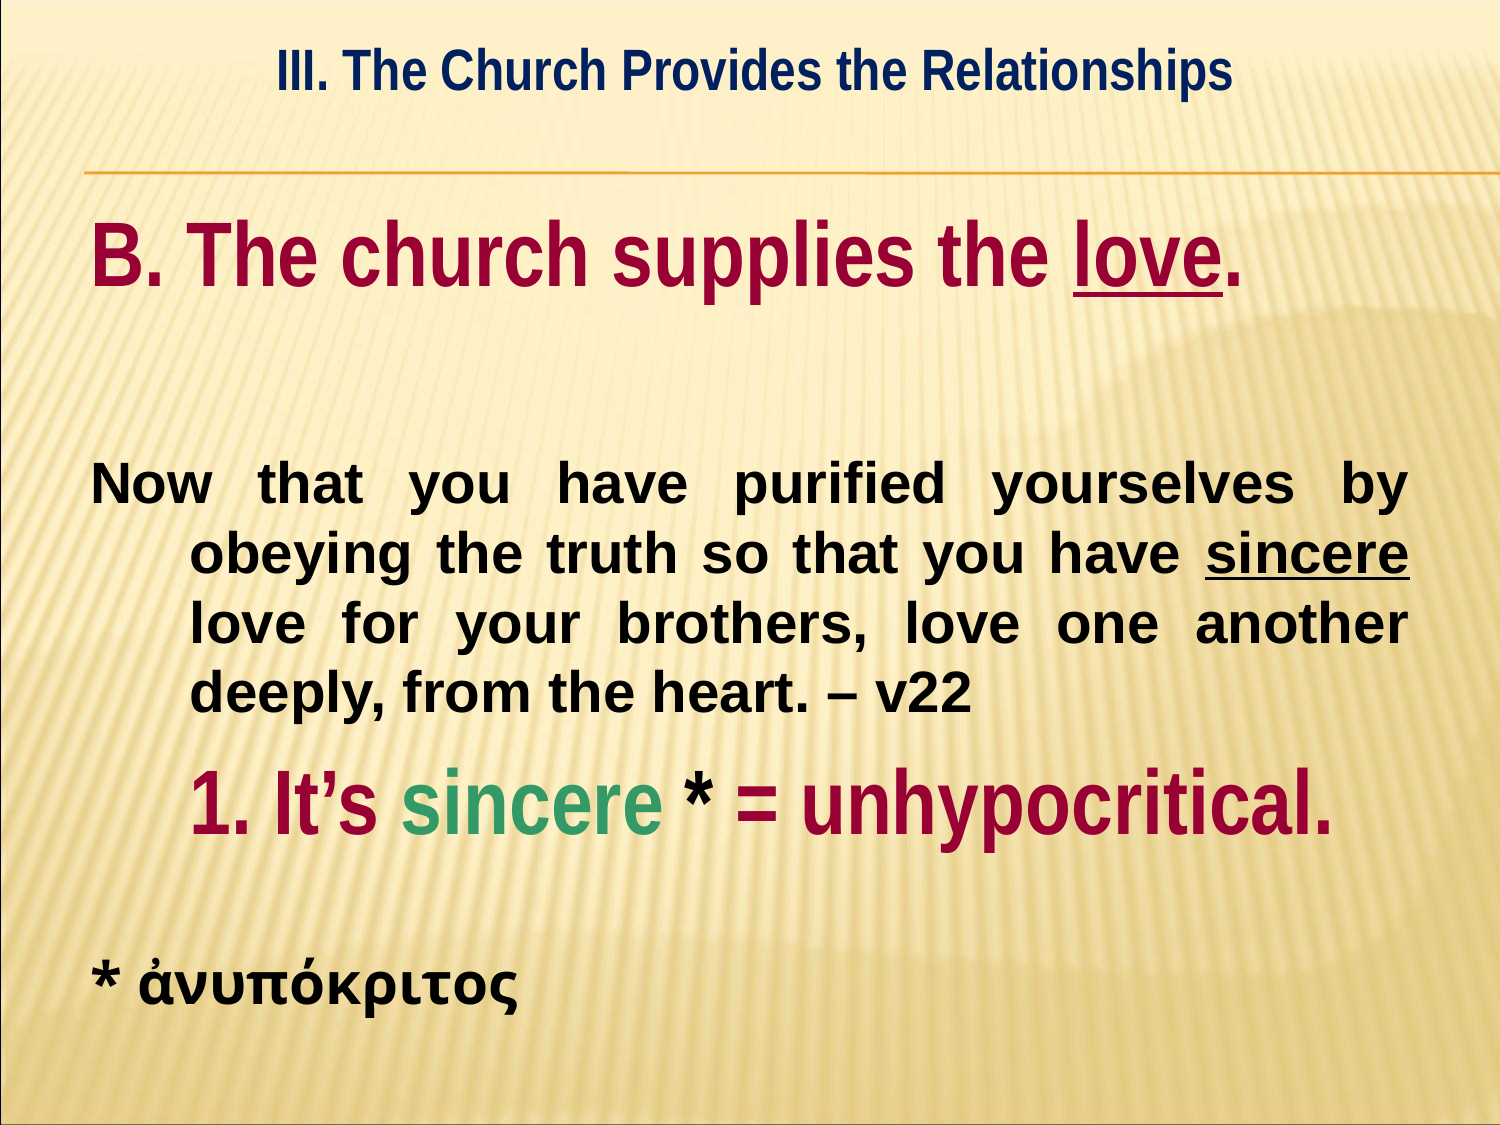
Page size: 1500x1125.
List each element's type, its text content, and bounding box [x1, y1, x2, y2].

text_box III. The Church Provides the Relationships [124, 24, 1413, 110]
picture [0, 0, 1500, 1125]
list B. The church supplies the love. Now that you have purified yourselves by obeying the truth so that you have sincere love for your brothers, love one another deeply, from the heart. – v22 1. It’s sincere * = unhypocritical. * ἀνυπόκριτος [75, 187, 1425, 1075]
